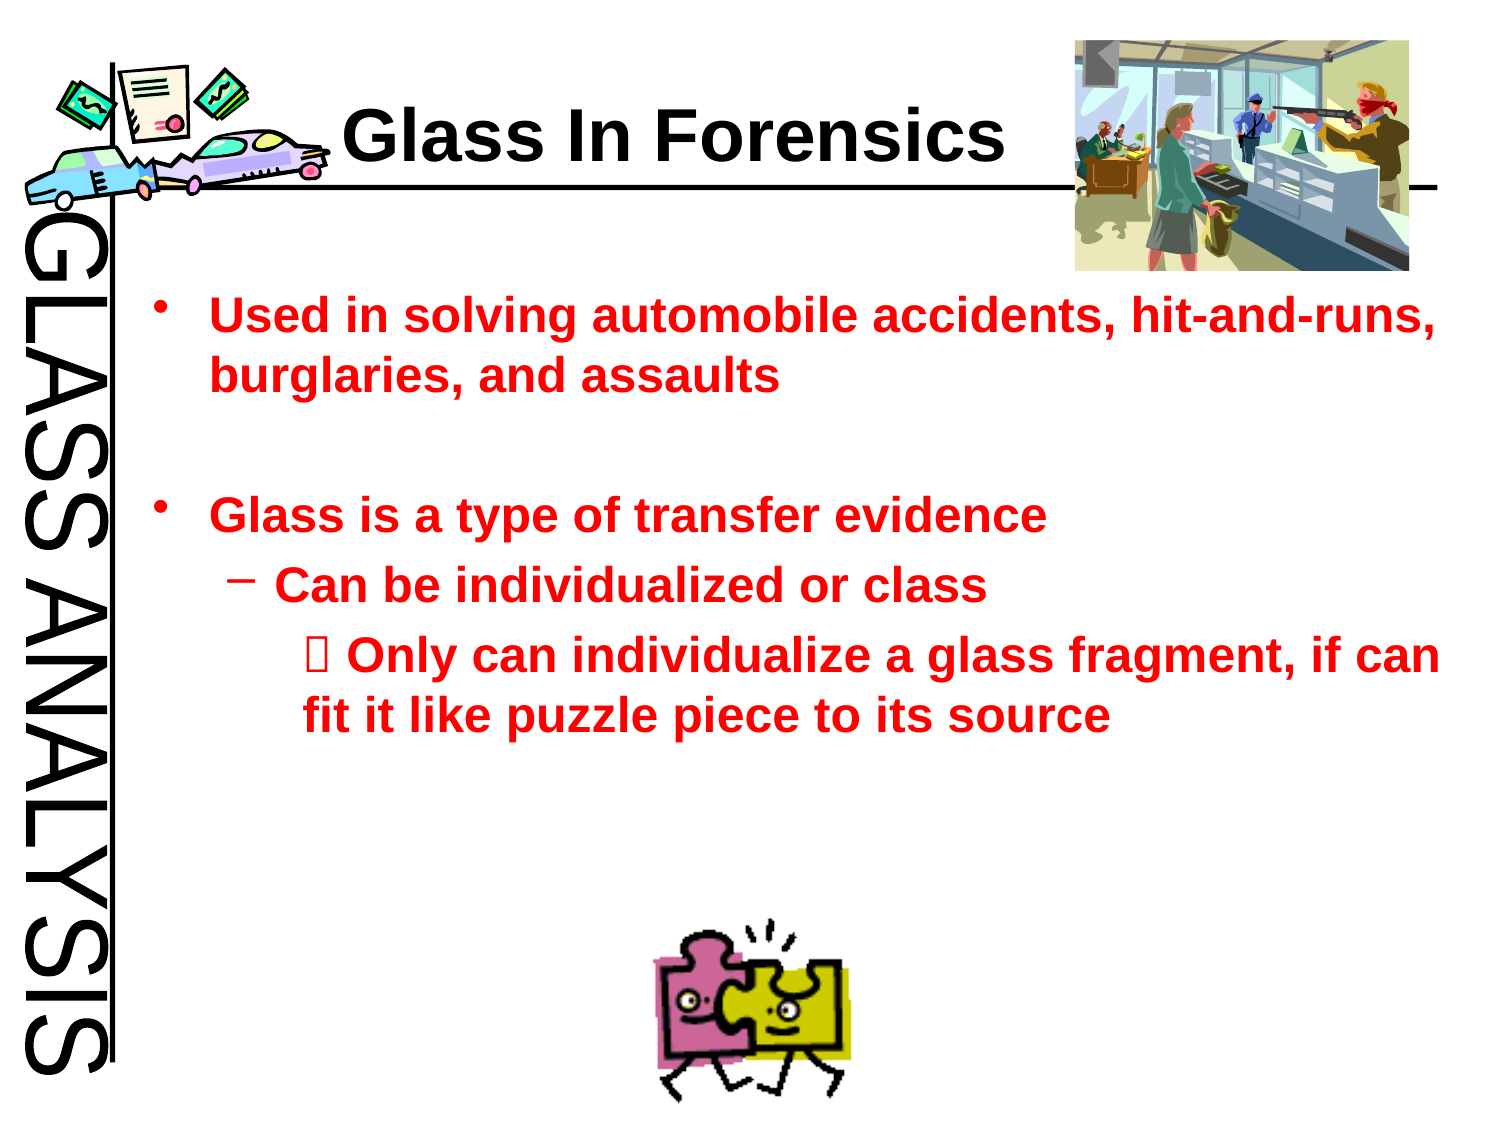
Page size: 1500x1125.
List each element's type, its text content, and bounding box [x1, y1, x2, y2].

picture [24, 62, 333, 214]
title Glass In Forensics [0, 37, 1072, 225]
picture [1074, 37, 1413, 275]
list Used in solving automobile accidents, hit-and-runs, burglaries, and assaults Glass is a type of transfer evidence Can be individualized or class  Only can individualize a glass fragment, if can fit it like puzzle piece to its source [137, 275, 1463, 1125]
picture [624, 912, 913, 1113]
